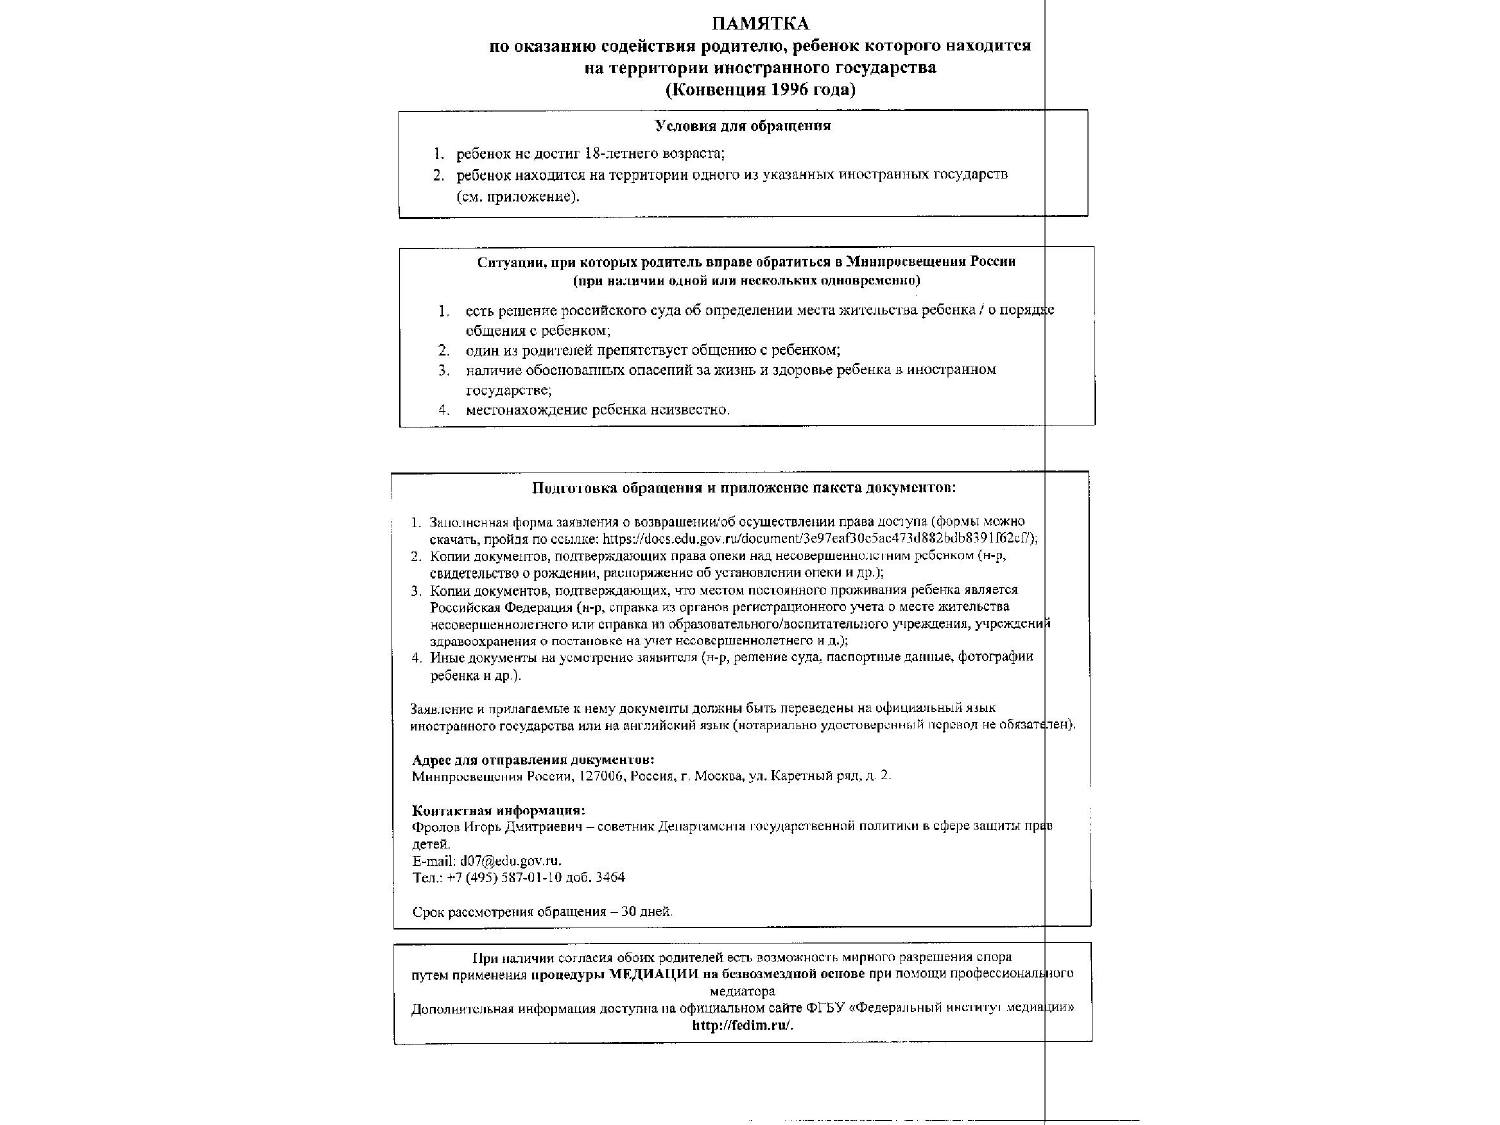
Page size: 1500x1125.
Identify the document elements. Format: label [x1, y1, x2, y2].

picture [351, 0, 1148, 1125]
